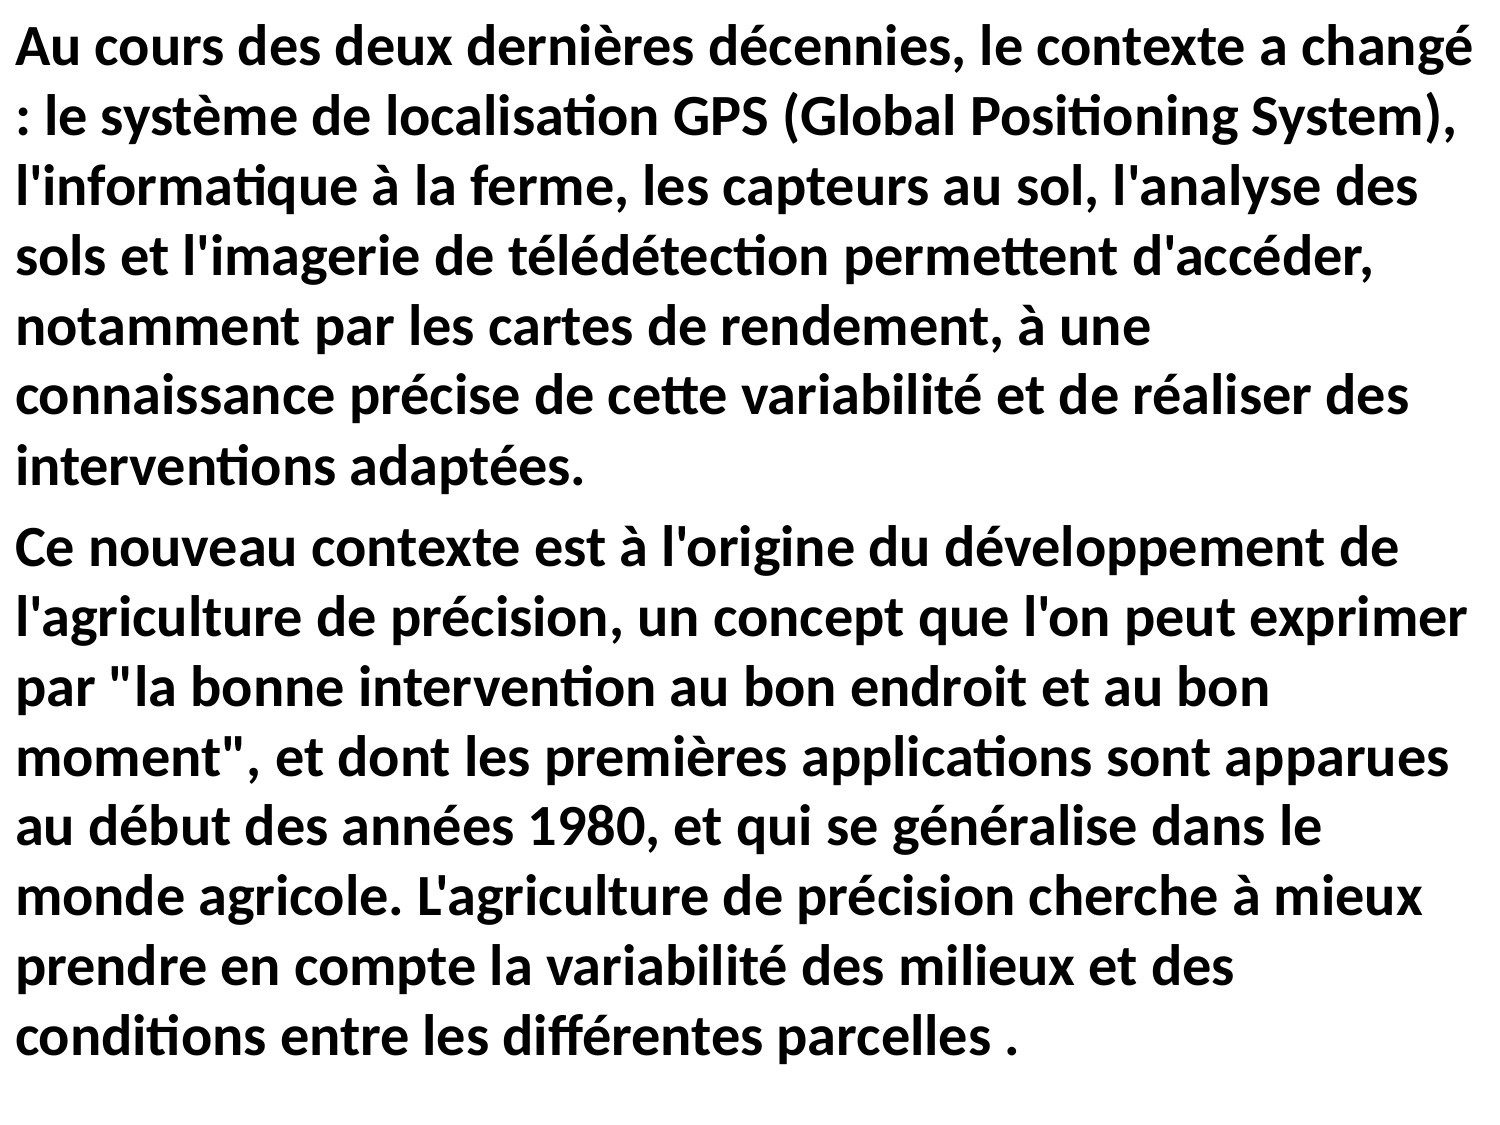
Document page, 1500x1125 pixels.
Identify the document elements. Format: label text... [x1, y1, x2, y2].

subtitle Au cours des deux dernières décennies, le contexte a changé : le système de localisation GPS (Global Positioning System), l'informatique à la ferme, les capteurs au sol, l'analyse des sols et l'imagerie de télédétection permettent d'accéder, notamment par les cartes de rendement, à une connaissance précise de cette variabilité et de réaliser des interventions adaptées. Ce nouveau contexte est à l'origine du développement de l'agriculture de précision, un concept que l'on peut exprimer par "la bonne intervention au bon endroit et au bon moment", et dont les premières applications sont apparues au début des années 1980, et qui se généralise dans le monde agricole. L'agriculture de précision cherche à mieux prendre en compte la variabilité des milieux et des conditions entre les différentes parcelles . [0, 0, 1500, 1125]
